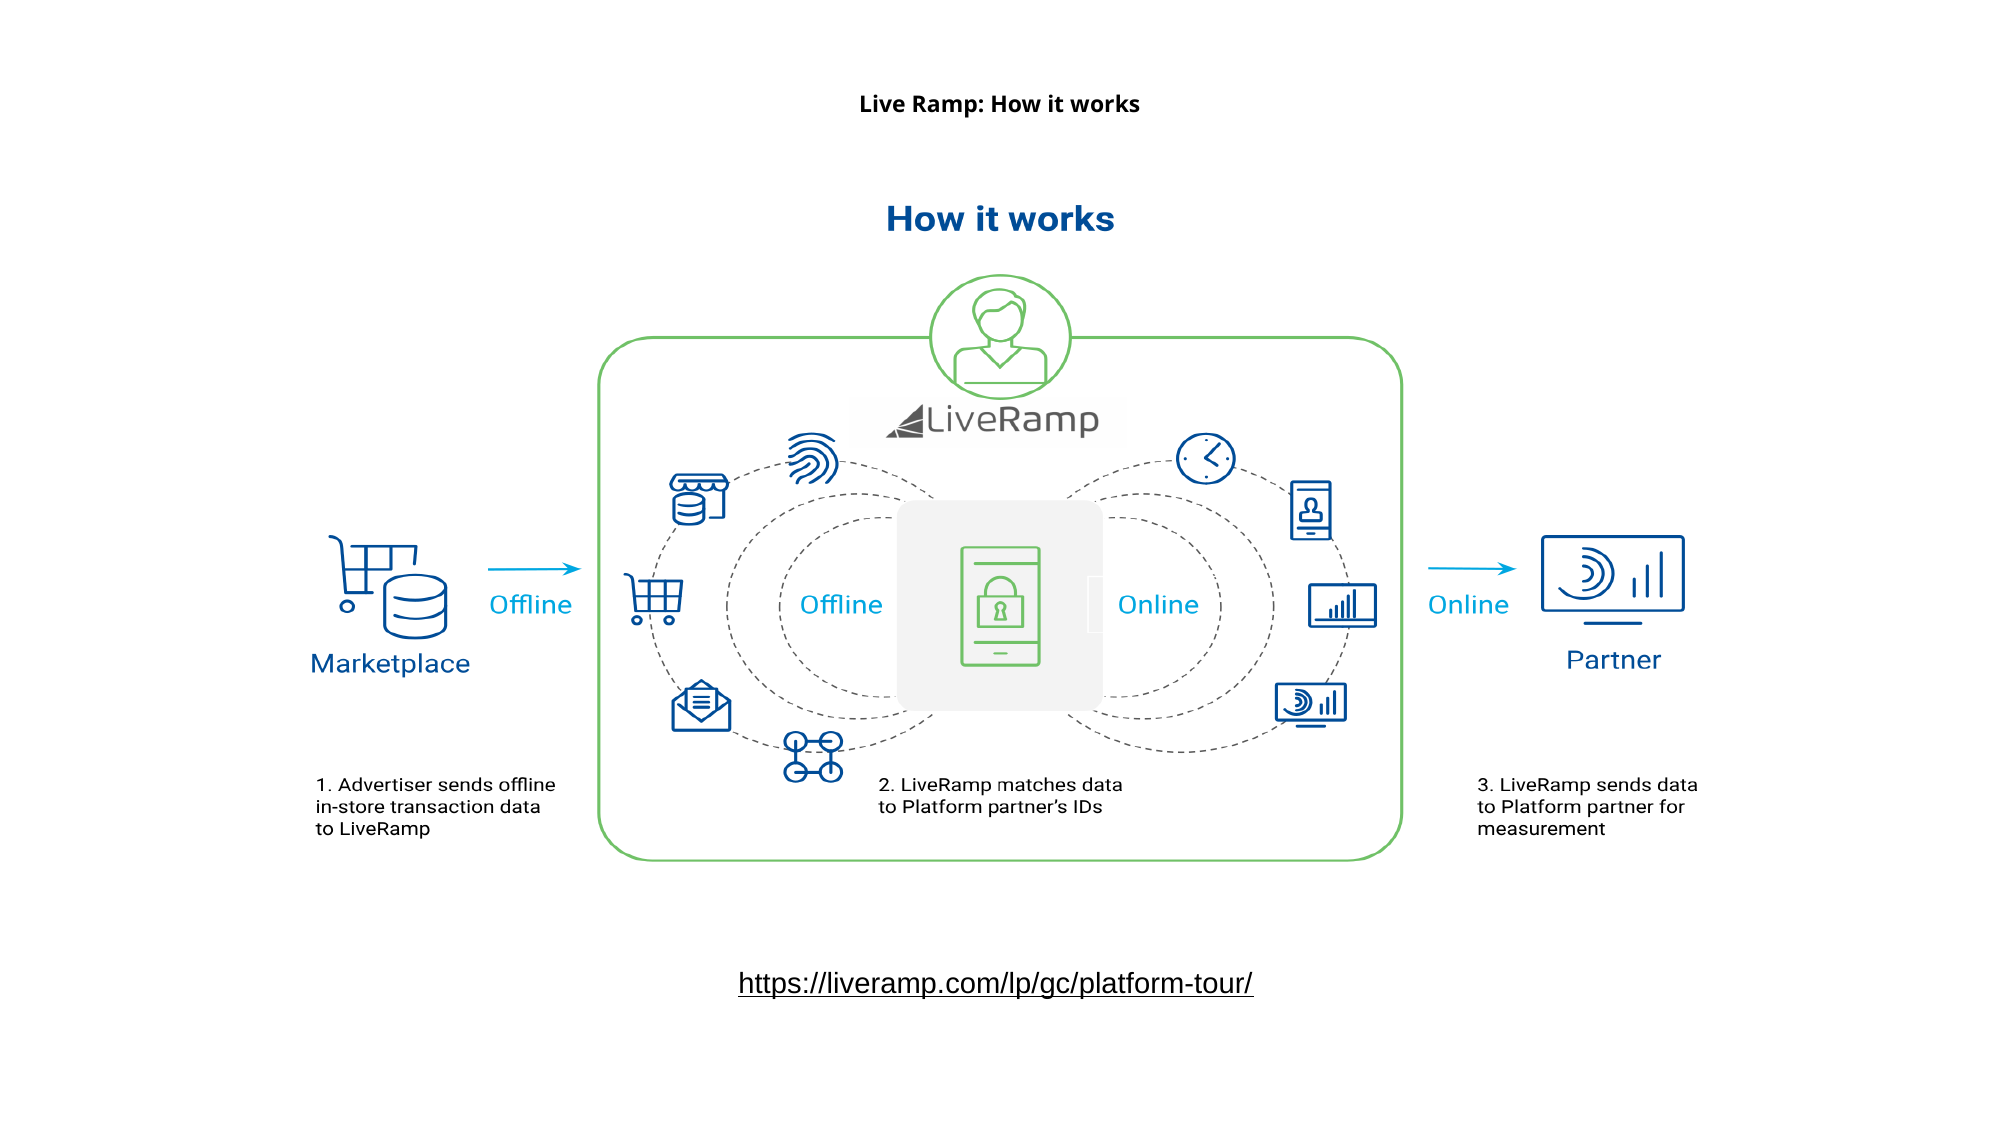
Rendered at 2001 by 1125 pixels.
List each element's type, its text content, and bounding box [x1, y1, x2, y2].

text_box https://liveramp.com/lp/gc/platform-tour/ [500, 957, 1500, 1008]
title Live Ramp: How it works [137, 59, 1863, 154]
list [251, 170, 1749, 910]
